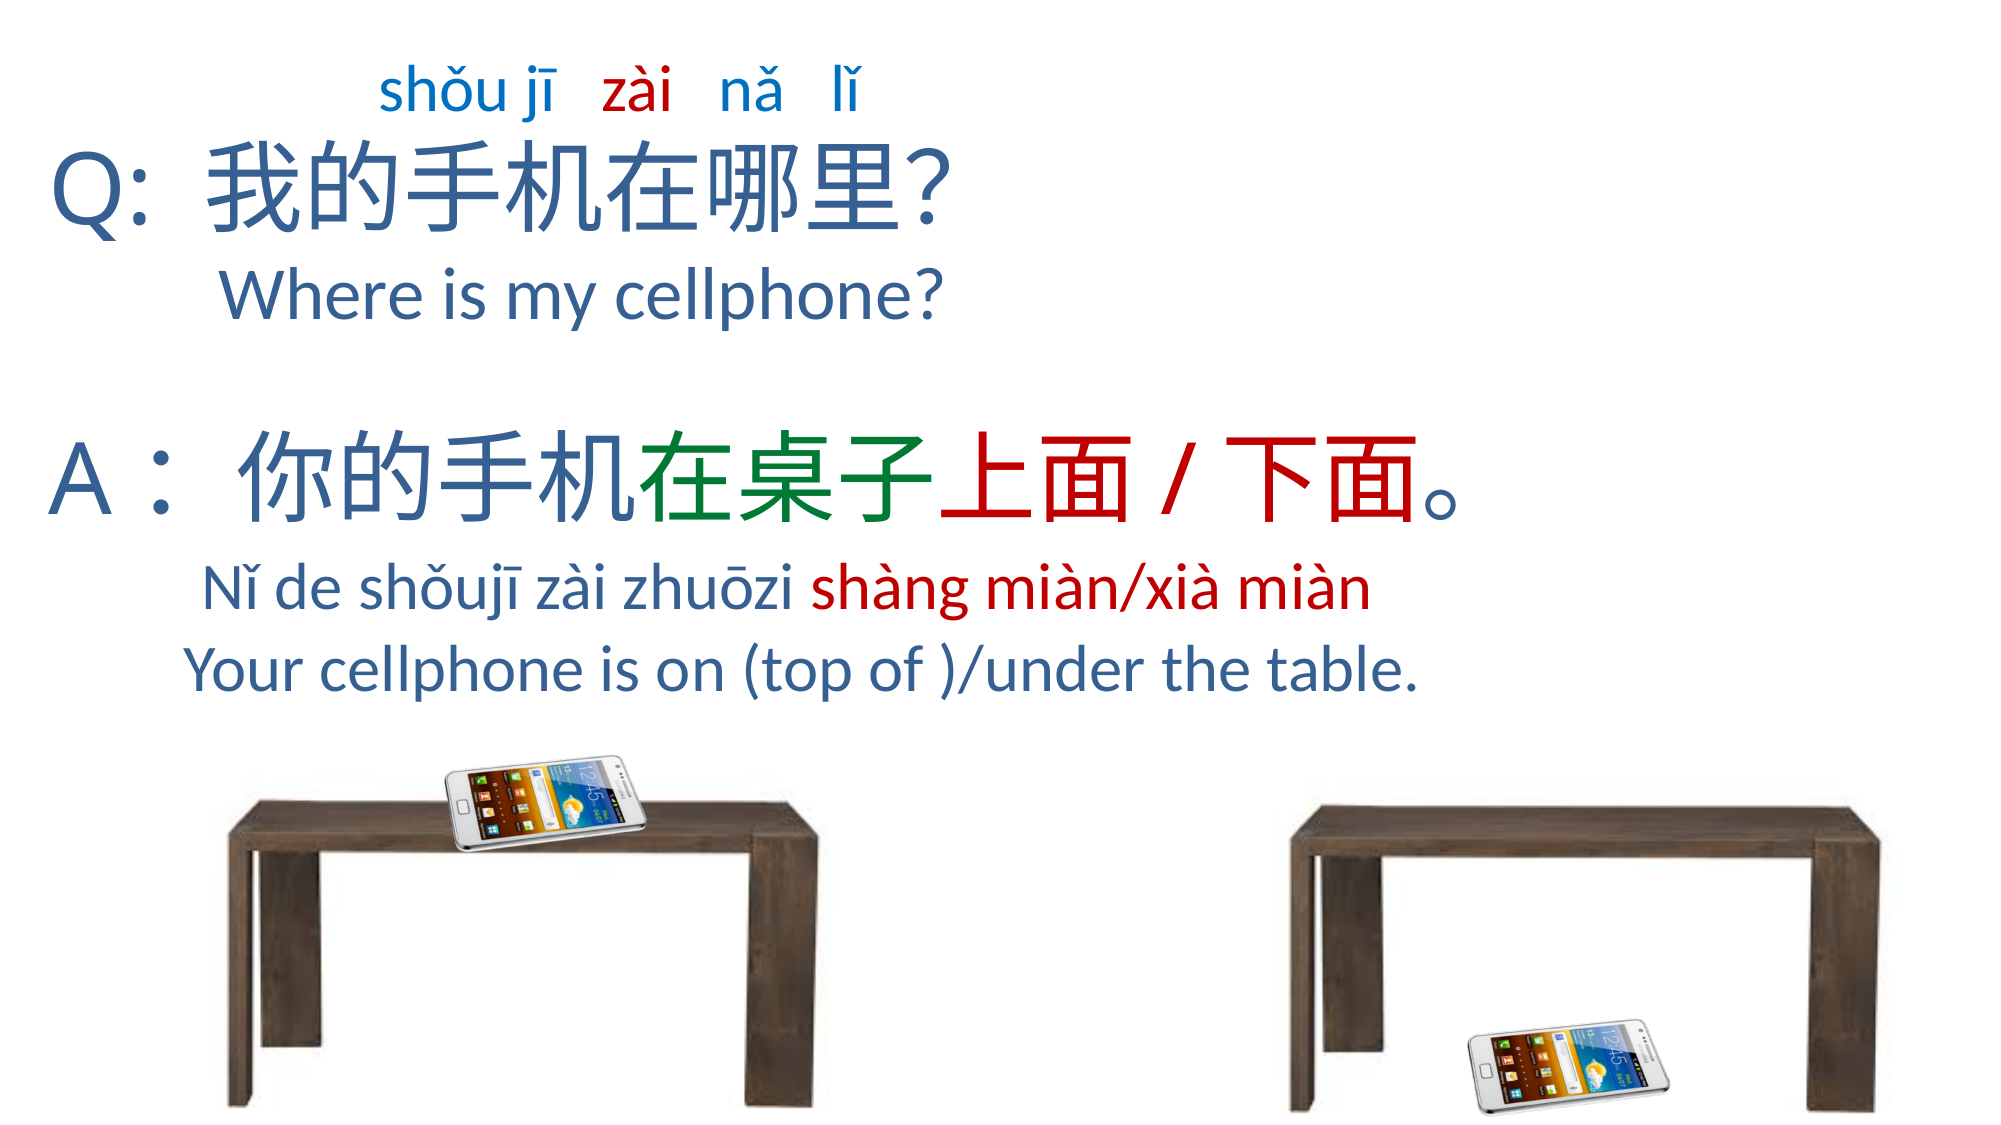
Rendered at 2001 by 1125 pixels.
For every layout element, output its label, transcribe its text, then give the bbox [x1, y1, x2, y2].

text_box shǒu jī zài nǎ lǐ Q: 我的手机在哪里？ Where is my cellphone? A：你的手机在桌子上面/下面。 Nǐ de shǒujī zài zhuōzi shàng miàn/xià miàn Your cellphone is on (top of )/under the table. [33, 37, 1670, 712]
picture [211, 670, 837, 1125]
picture [1273, 779, 1899, 1125]
